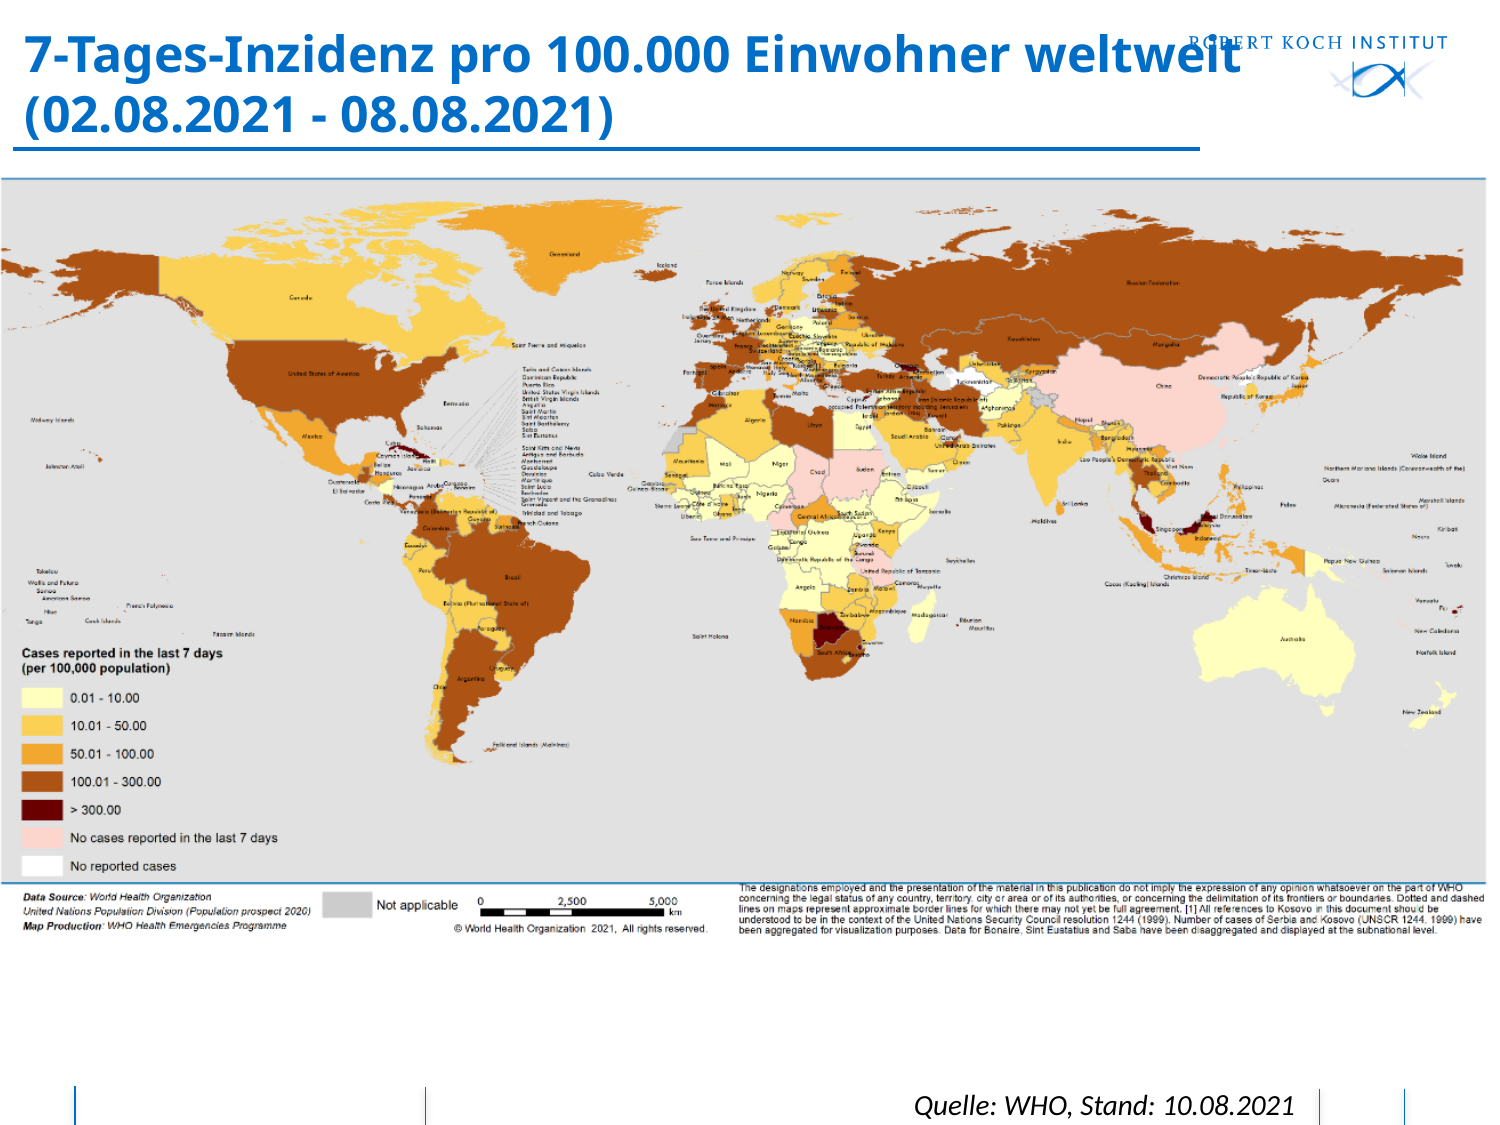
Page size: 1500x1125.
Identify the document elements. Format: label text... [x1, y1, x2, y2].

picture [0, 174, 1500, 953]
title 7-Tages-Inzidenz pro 100.000 Einwohner weltweit (02.08.2021 - 08.08.2021) [24, 21, 1353, 144]
text_box Quelle: WHO, Stand: 10.08.2021 [778, 1078, 1311, 1125]
picture [1353, 29, 1454, 109]
